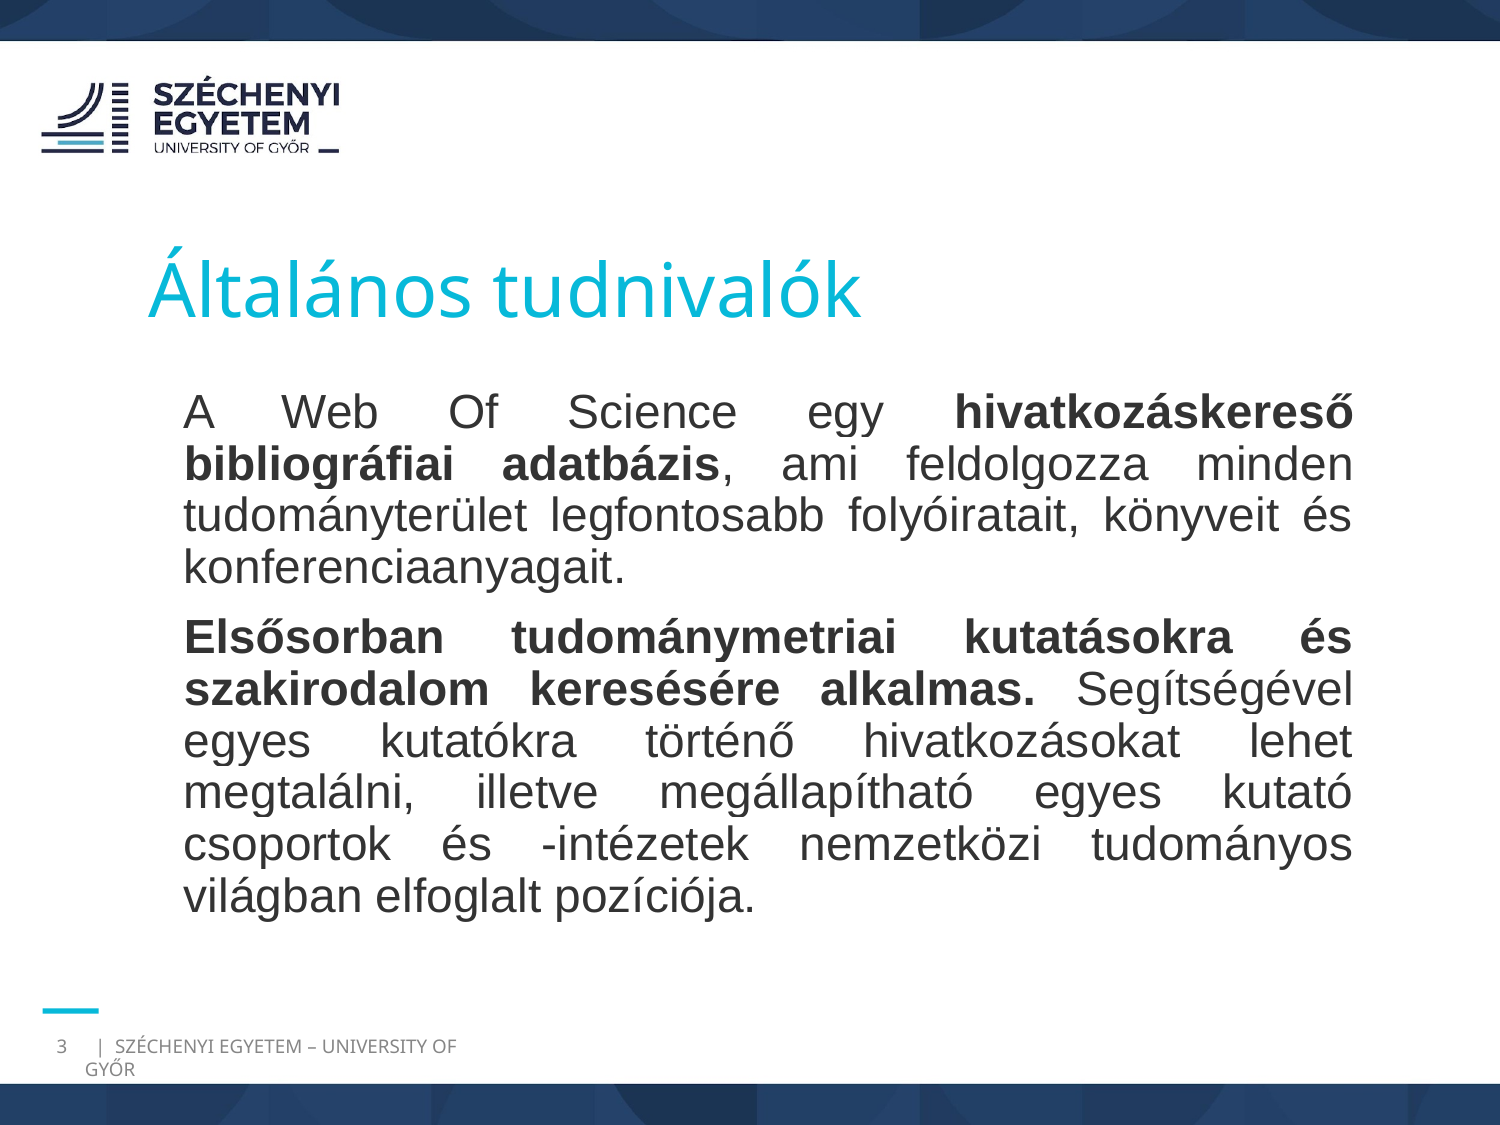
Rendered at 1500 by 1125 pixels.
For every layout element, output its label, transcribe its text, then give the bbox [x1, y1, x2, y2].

picture [0, 0, 1500, 1125]
list A Web Of Science egy hivatkozáskereső bibliográfiai adatbázis, ami feldolgozza minden tudományterület legfontosabb folyóiratait, könyveit és konferenciaanyagait. Elsősorban tudománymetriai kutatásokra és szakirodalom keresésére alkalmas. Segítségével egyes kutatókra történő hivatkozásokat lehet megtalálni, illetve megállapítható egyes kutató csoportok és -intézetek nemzetközi tudományos világban elfoglalt pozíciója. [168, 379, 1370, 950]
text_box Általános tudnivalók [133, 244, 930, 336]
